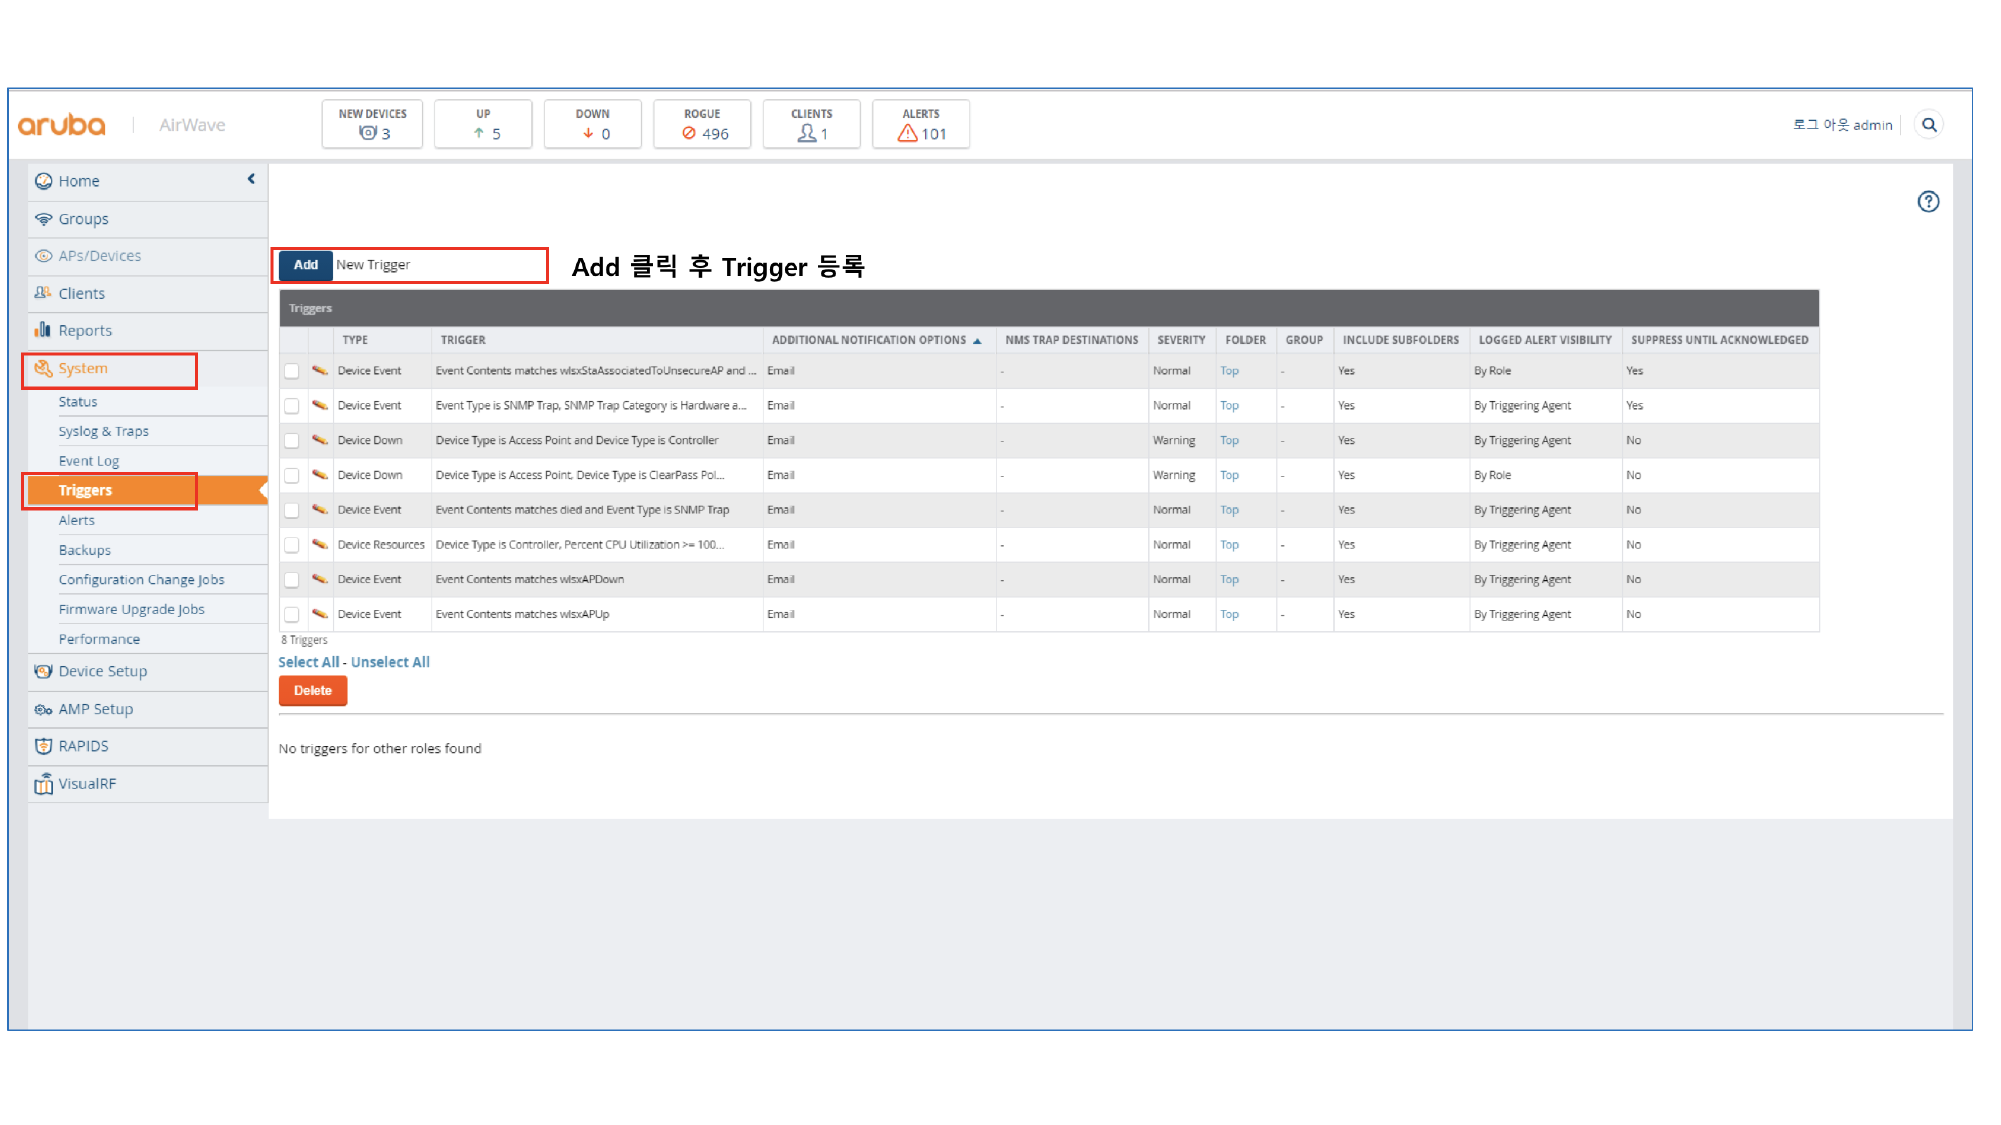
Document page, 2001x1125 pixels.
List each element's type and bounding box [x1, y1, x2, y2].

picture [0, 67, 2000, 1058]
